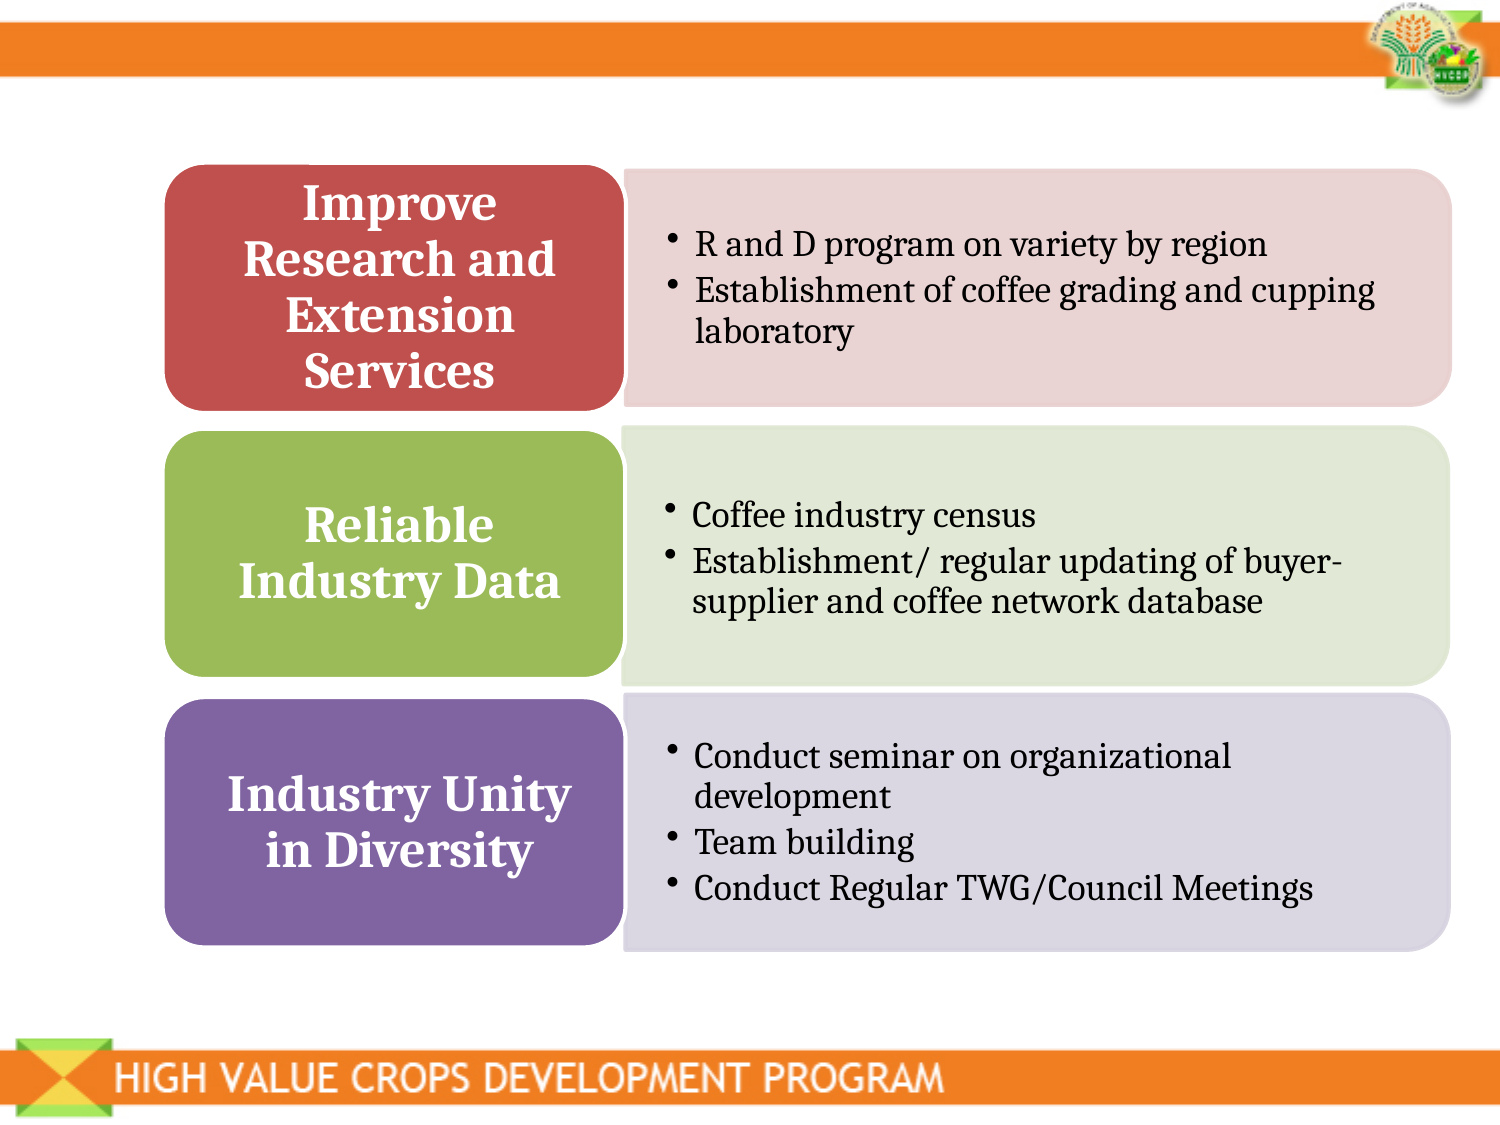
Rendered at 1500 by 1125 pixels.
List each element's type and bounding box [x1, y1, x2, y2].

text_box [162, 162, 1451, 951]
picture [0, 0, 1500, 1125]
